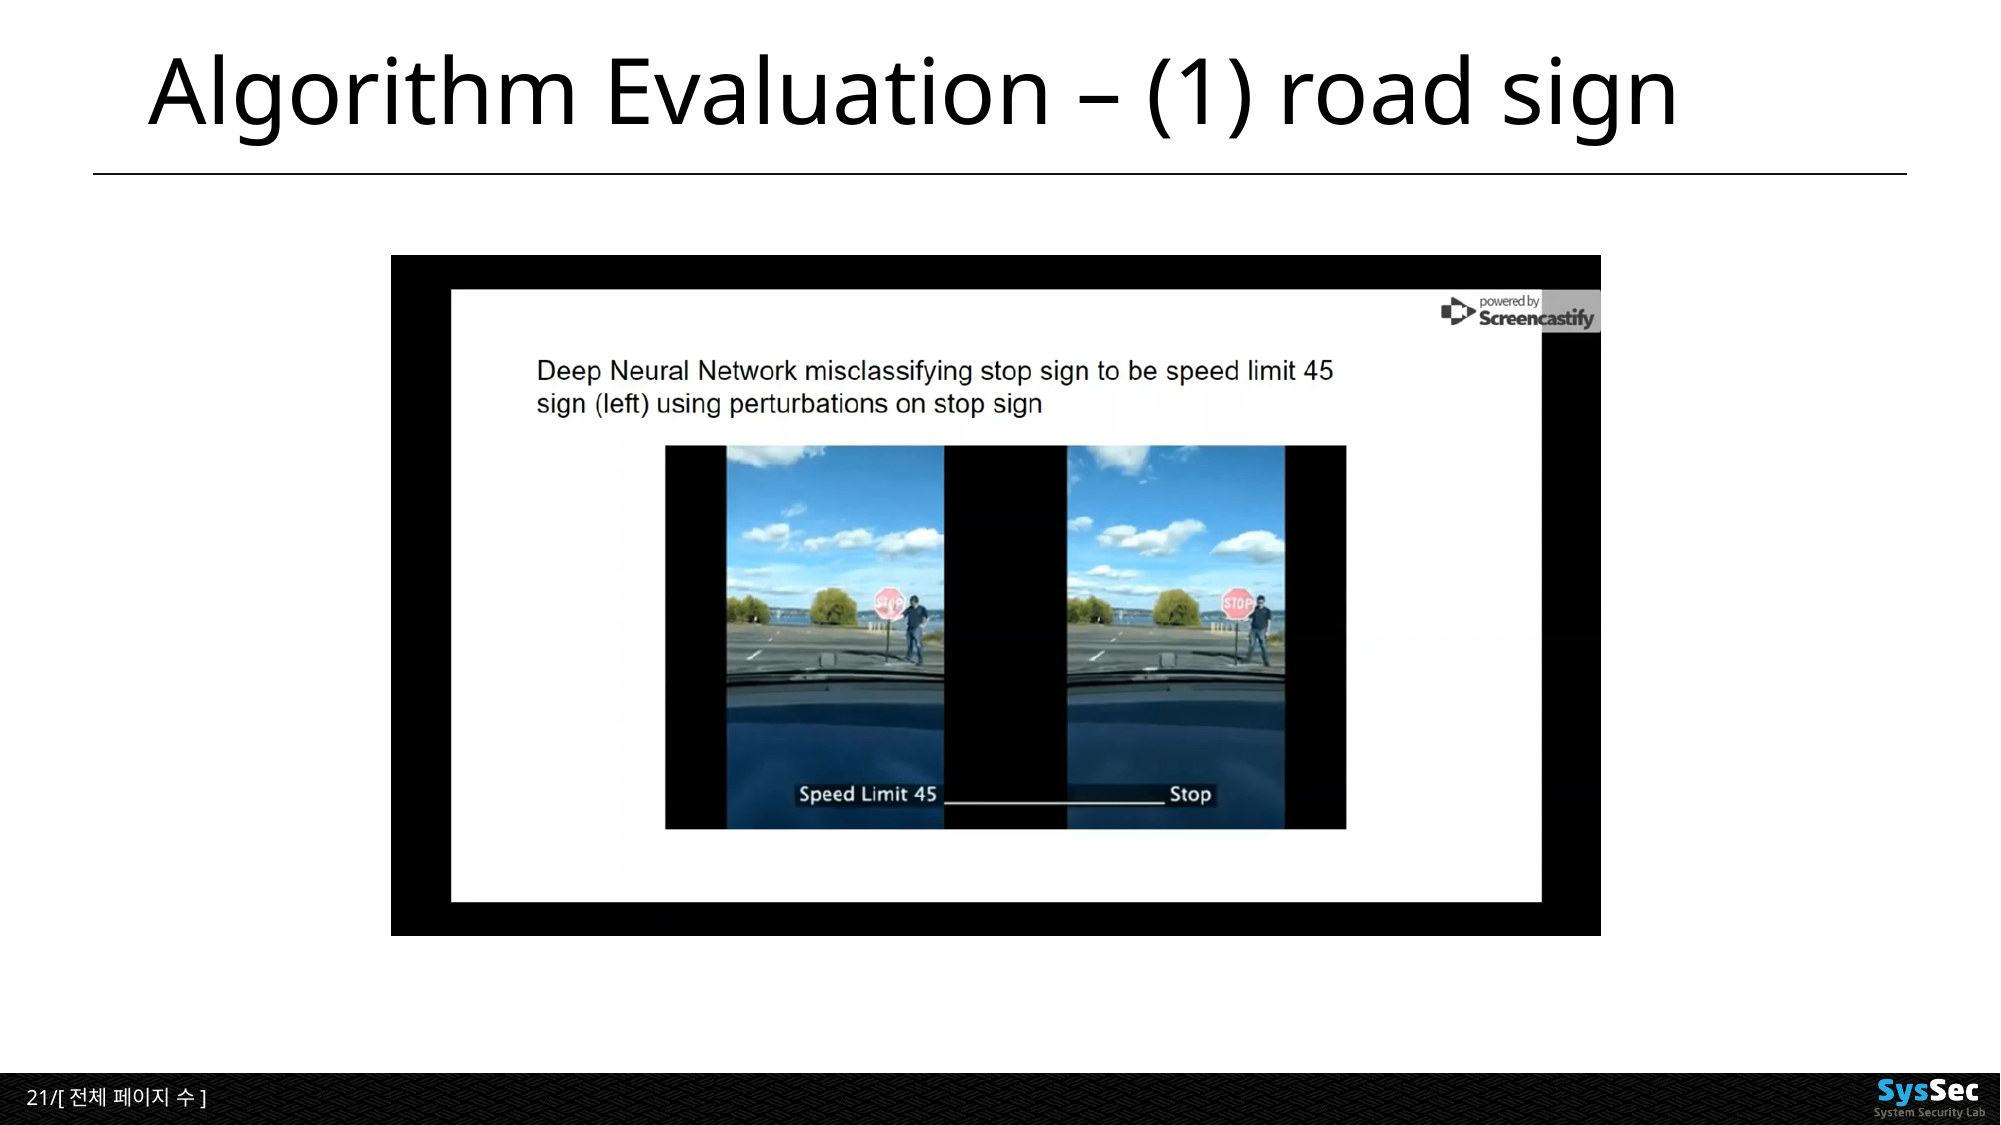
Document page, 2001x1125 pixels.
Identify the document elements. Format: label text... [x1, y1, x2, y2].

title Algorithm Evaluation – (1) road sign [133, 32, 1859, 157]
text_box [390, 255, 1602, 937]
